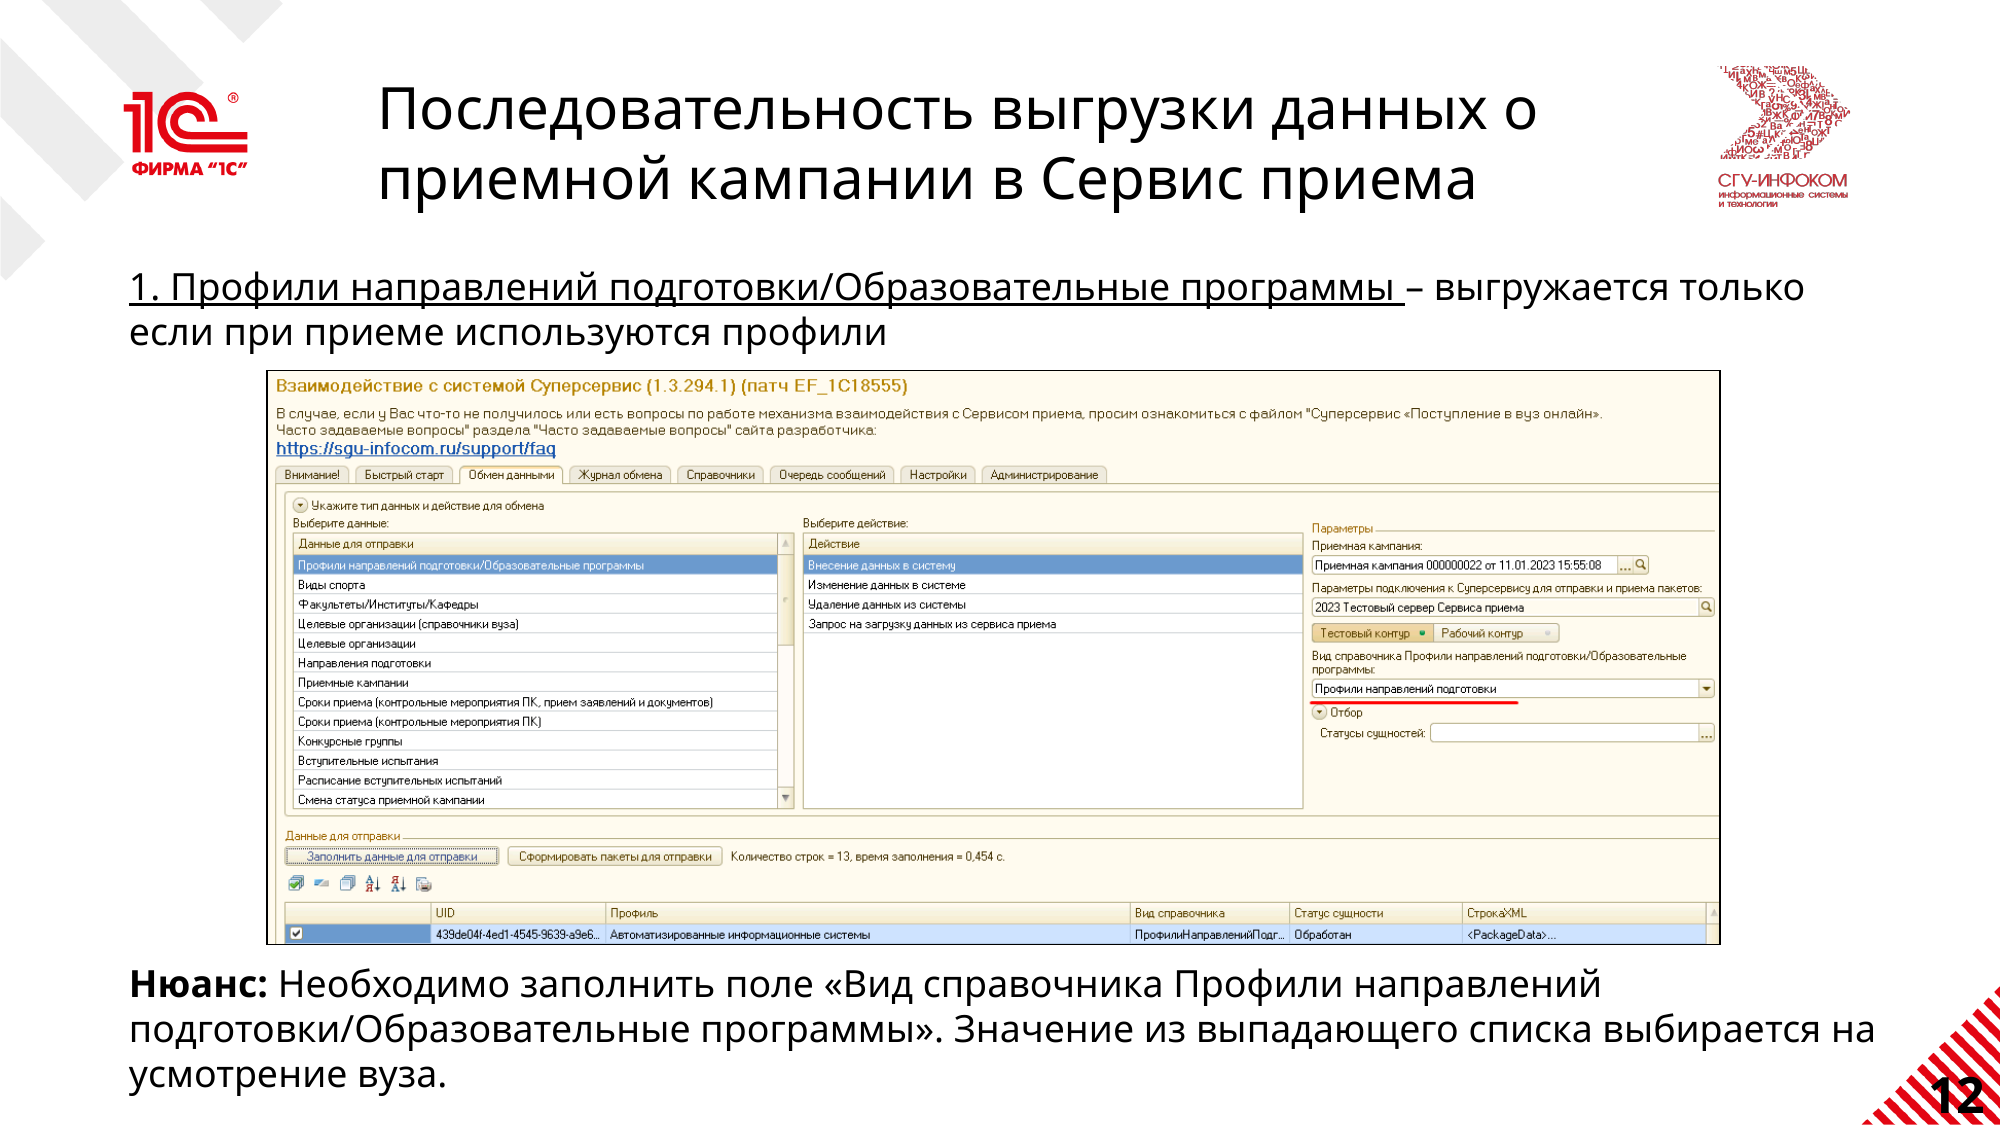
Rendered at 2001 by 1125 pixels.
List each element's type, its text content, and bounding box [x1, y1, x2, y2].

text_box Нюанс: Необходимо заполнить поле «Вид справочника Профили направлений подготовки/Образовательные программы». Значение из выпадающего списка выбирается на усмотрение вуза. [114, 952, 1898, 1125]
picture [0, 0, 2000, 1125]
text_box 1. Профили направлений подготовки/Образовательные программы – выгружается только если при приеме используются профили [114, 255, 1898, 405]
text_box 12 [1898, 1055, 2000, 1125]
title Последовательность выгрузки данных о приемной кампании в Сервис приема [362, 19, 1579, 255]
